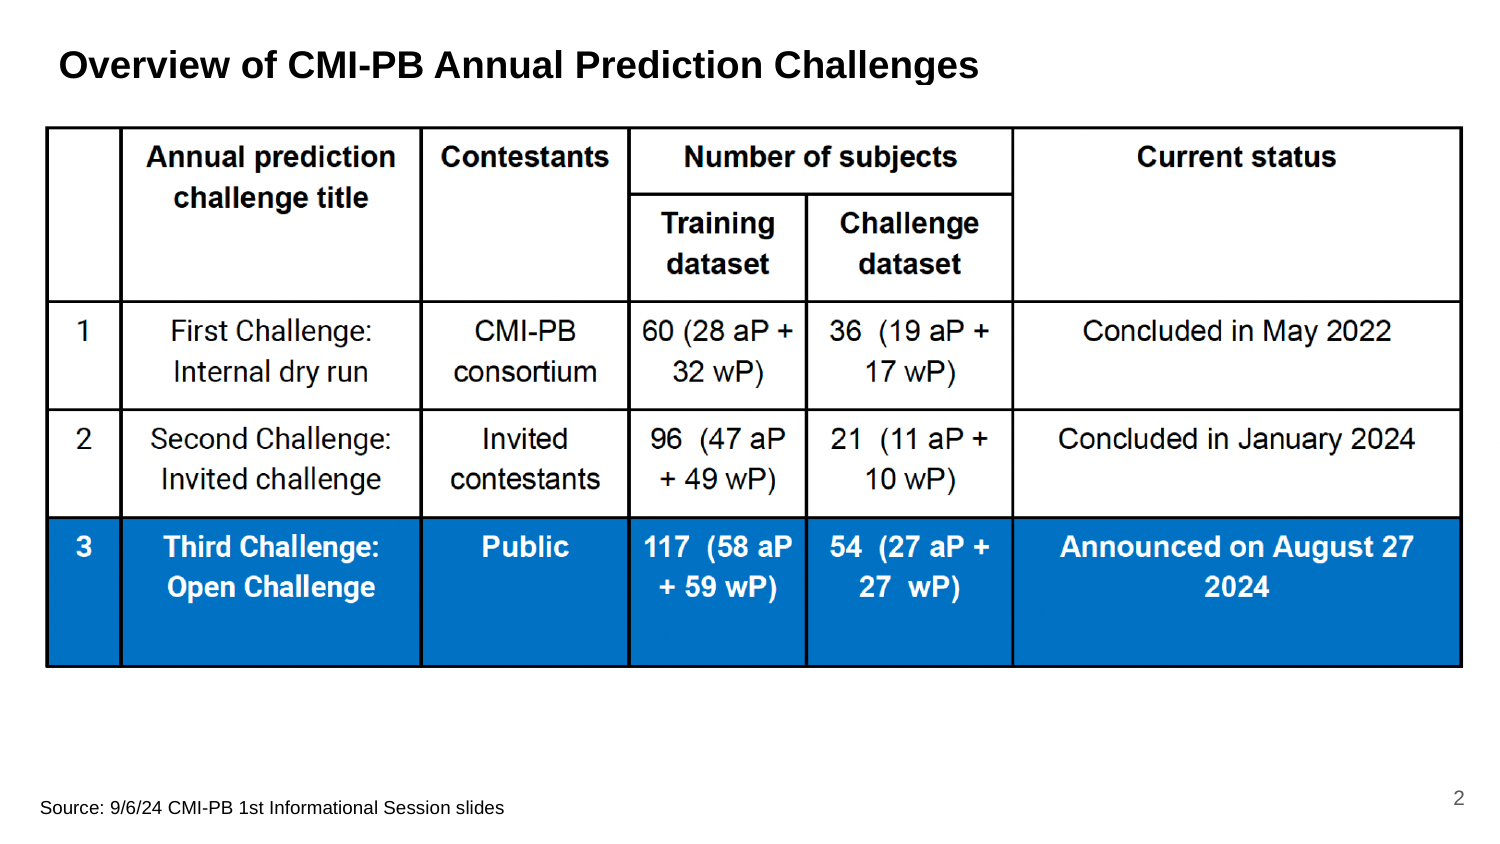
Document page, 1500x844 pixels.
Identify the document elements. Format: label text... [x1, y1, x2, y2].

title Overview of CMI-PB Annual Prediction Challenges [43, 17, 1442, 84]
slide_number ‹#› [1389, 764, 1480, 830]
picture [0, 85, 1500, 710]
text_box Source: 9/6/24 CMI-PB 1st Informational Session slides [24, 780, 1457, 832]
